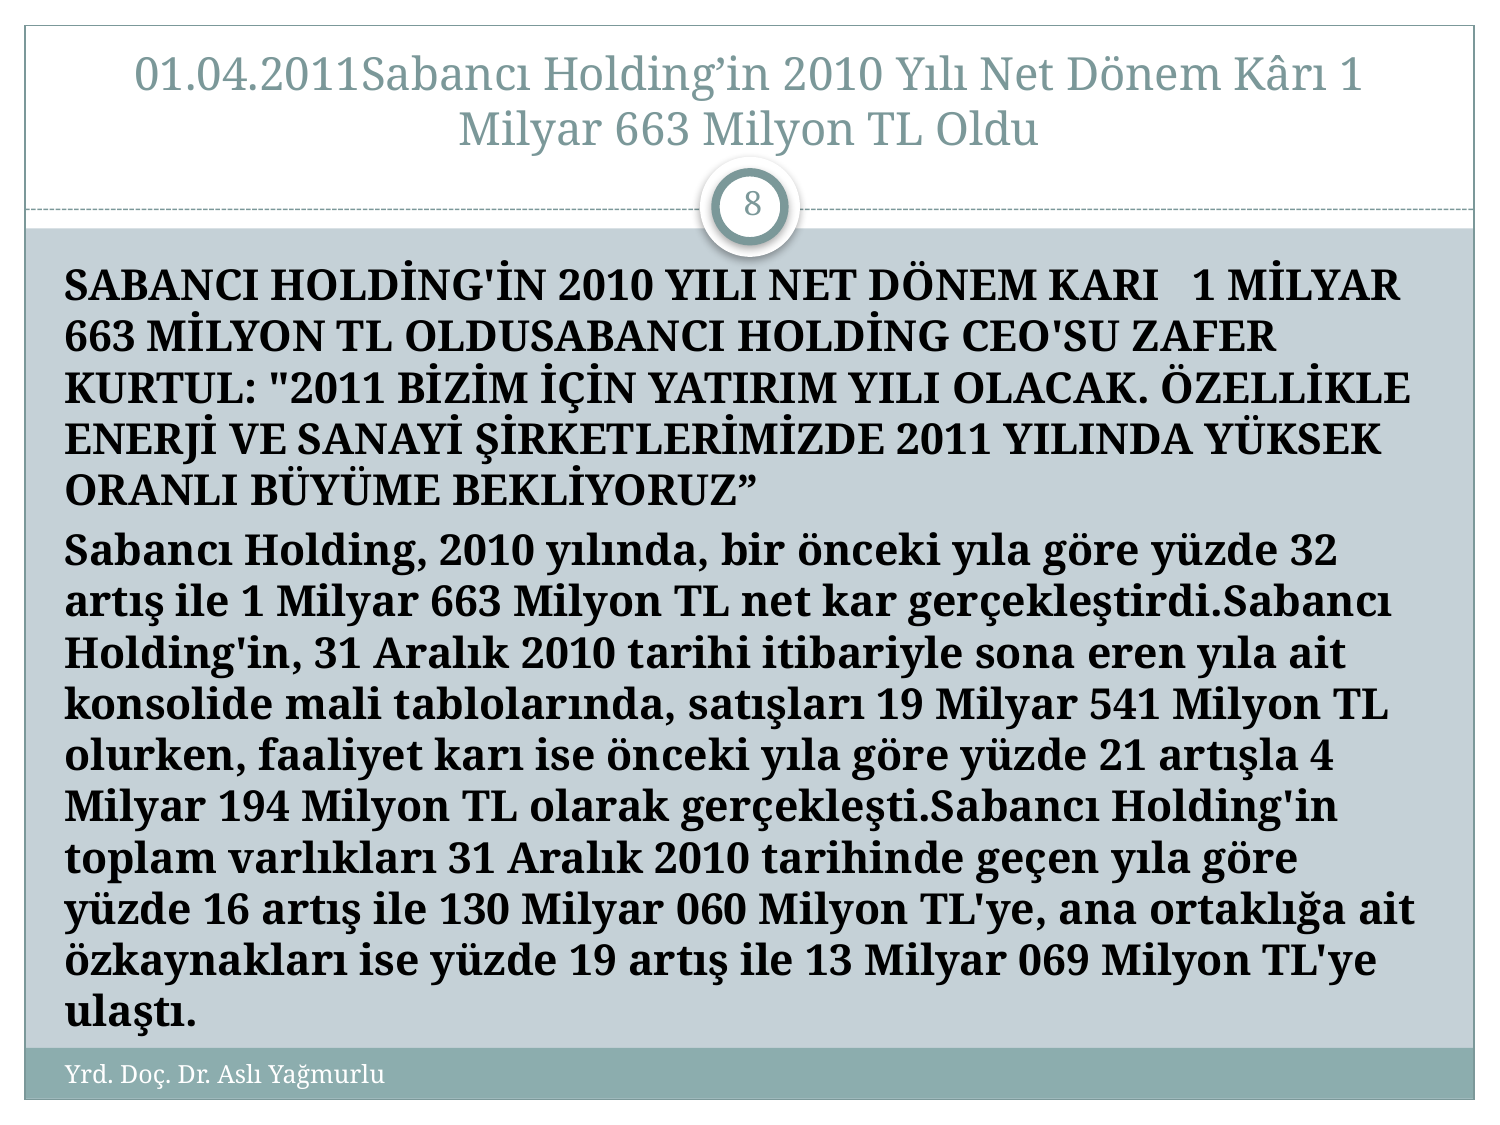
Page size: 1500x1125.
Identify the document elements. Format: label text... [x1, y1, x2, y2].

list SABANCI HOLDİNG'İN 2010 YILI NET DÖNEM KARI 1 MİLYAR 663 MİLYON TL OLDUSABANCI HOLDİNG CEO'SU ZAFER KURTUL: "2011 BİZİM İÇİN YATIRIM YILI OLACAK. ÖZELLİKLE ENERJİ VE SANAYİ ŞİRKETLERİMİZDE 2011 YILINDA YÜKSEK ORANLI BÜYÜME BEKLİYORUZ” Sabancı Holding, 2010 yılında, bir önceki yıla göre yüzde 32 artış ile 1 Milyar 663 Milyon TL net kar gerçekleştirdi.Sabancı Holding'in, 31 Aralık 2010 tarihi itibariyle sona eren yıla ait konsolide mali tablolarında, satışları 19 Milyar 541 Milyon TL olurken, faaliyet karı ise önceki yıla göre yüzde 21 artışla 4 Milyar 194 Milyon TL olarak gerçekleşti.Sabancı Holding'in toplam varlıkları 31 Aralık 2010 tarihinde geçen yıla göre yüzde 16 artış ile 130 Milyar 060 Milyon TL'ye, ana ortaklığa ait özkaynakları ise yüzde 19 artış ile 13 Milyar 069 Milyon TL'ye ulaştı. [49, 250, 1445, 1048]
title 01.04.2011Sabancı Holding’in 2010 Yılı Net Dönem Kârı 1 Milyar 663 Milyon TL Oldu [49, 37, 1450, 162]
slide_number 7 [715, 168, 791, 241]
footer Yrd. Doç. Dr. Aslı Yağmurlu [50, 1051, 638, 1112]
